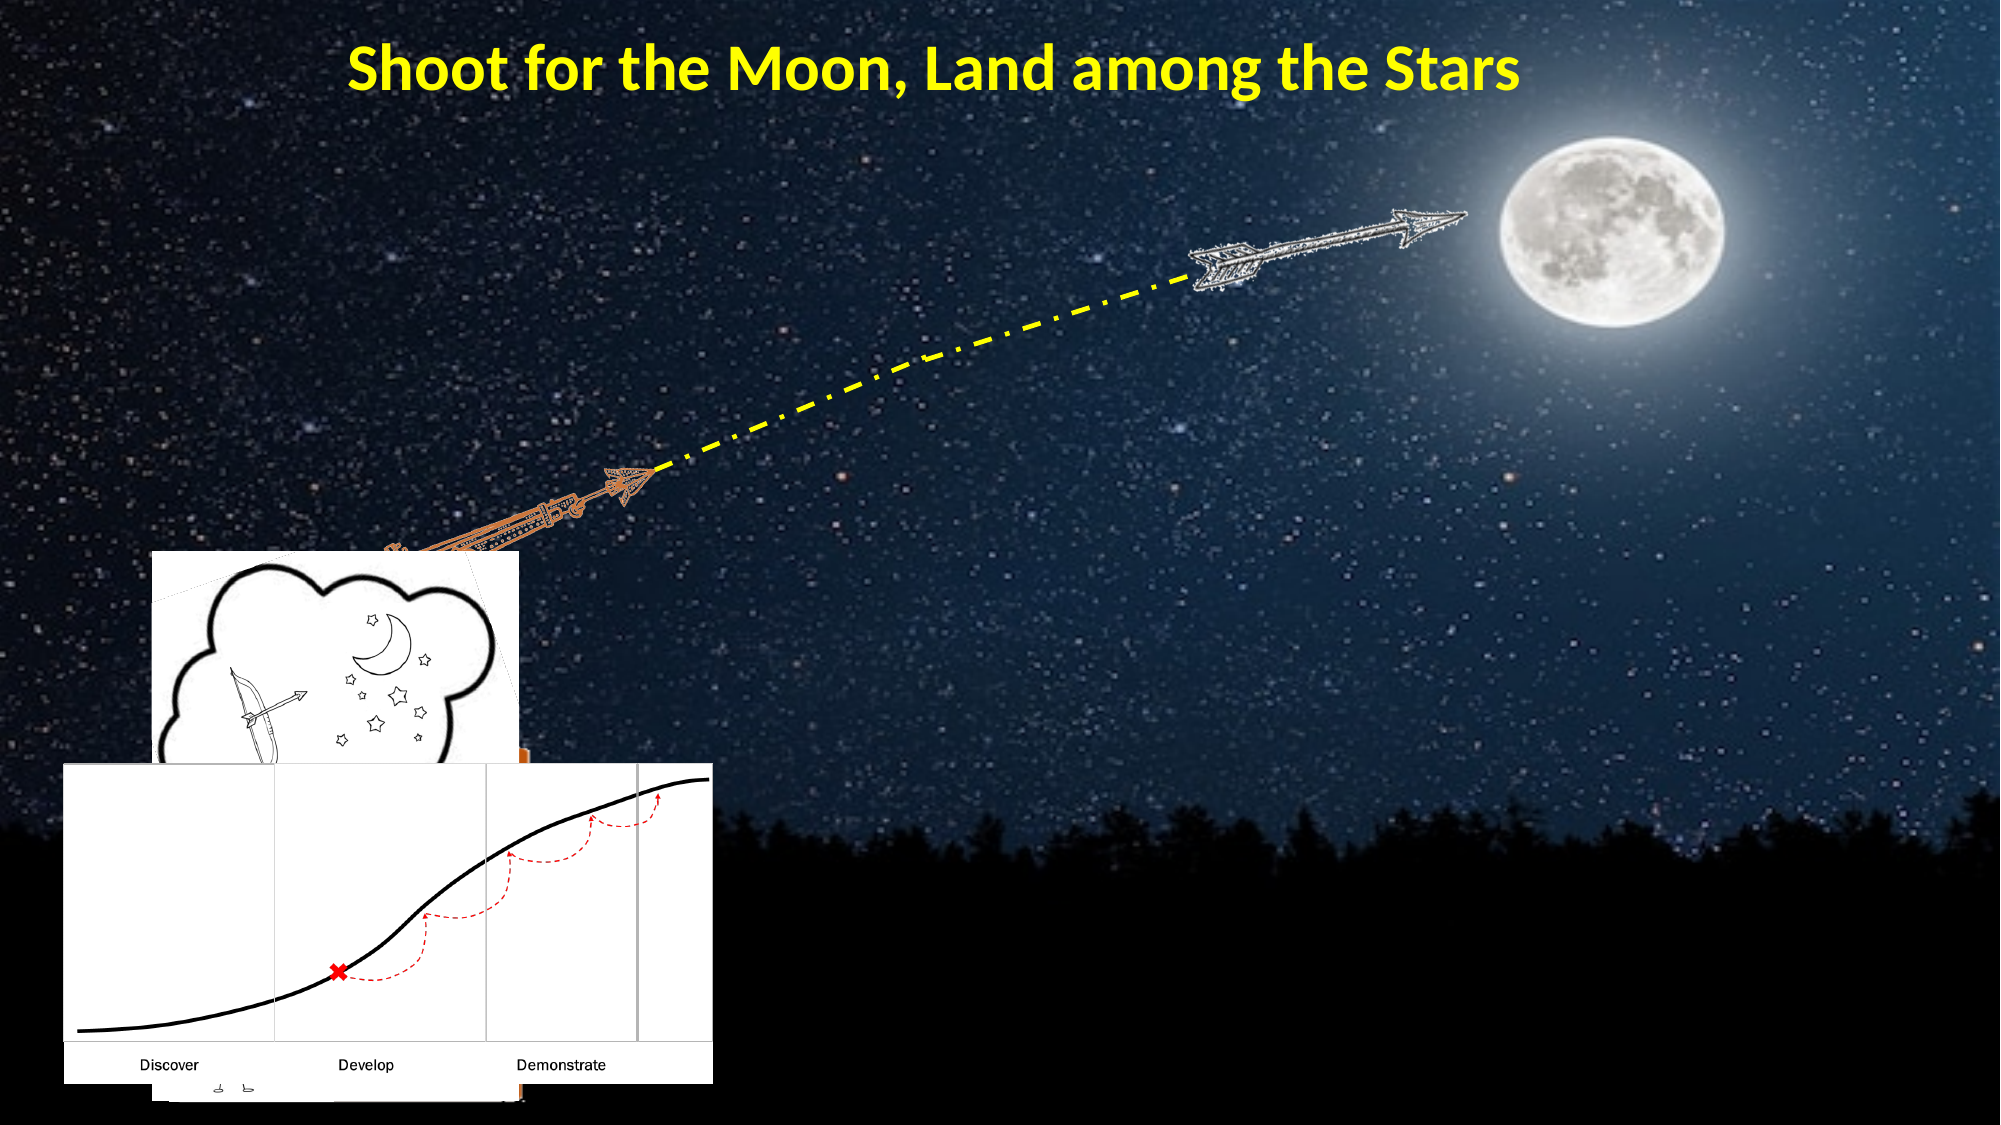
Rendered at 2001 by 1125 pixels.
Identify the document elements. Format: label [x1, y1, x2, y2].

text_box [0, 111, 1468, 1125]
picture [0, 0, 2000, 1125]
picture [63, 551, 713, 1102]
